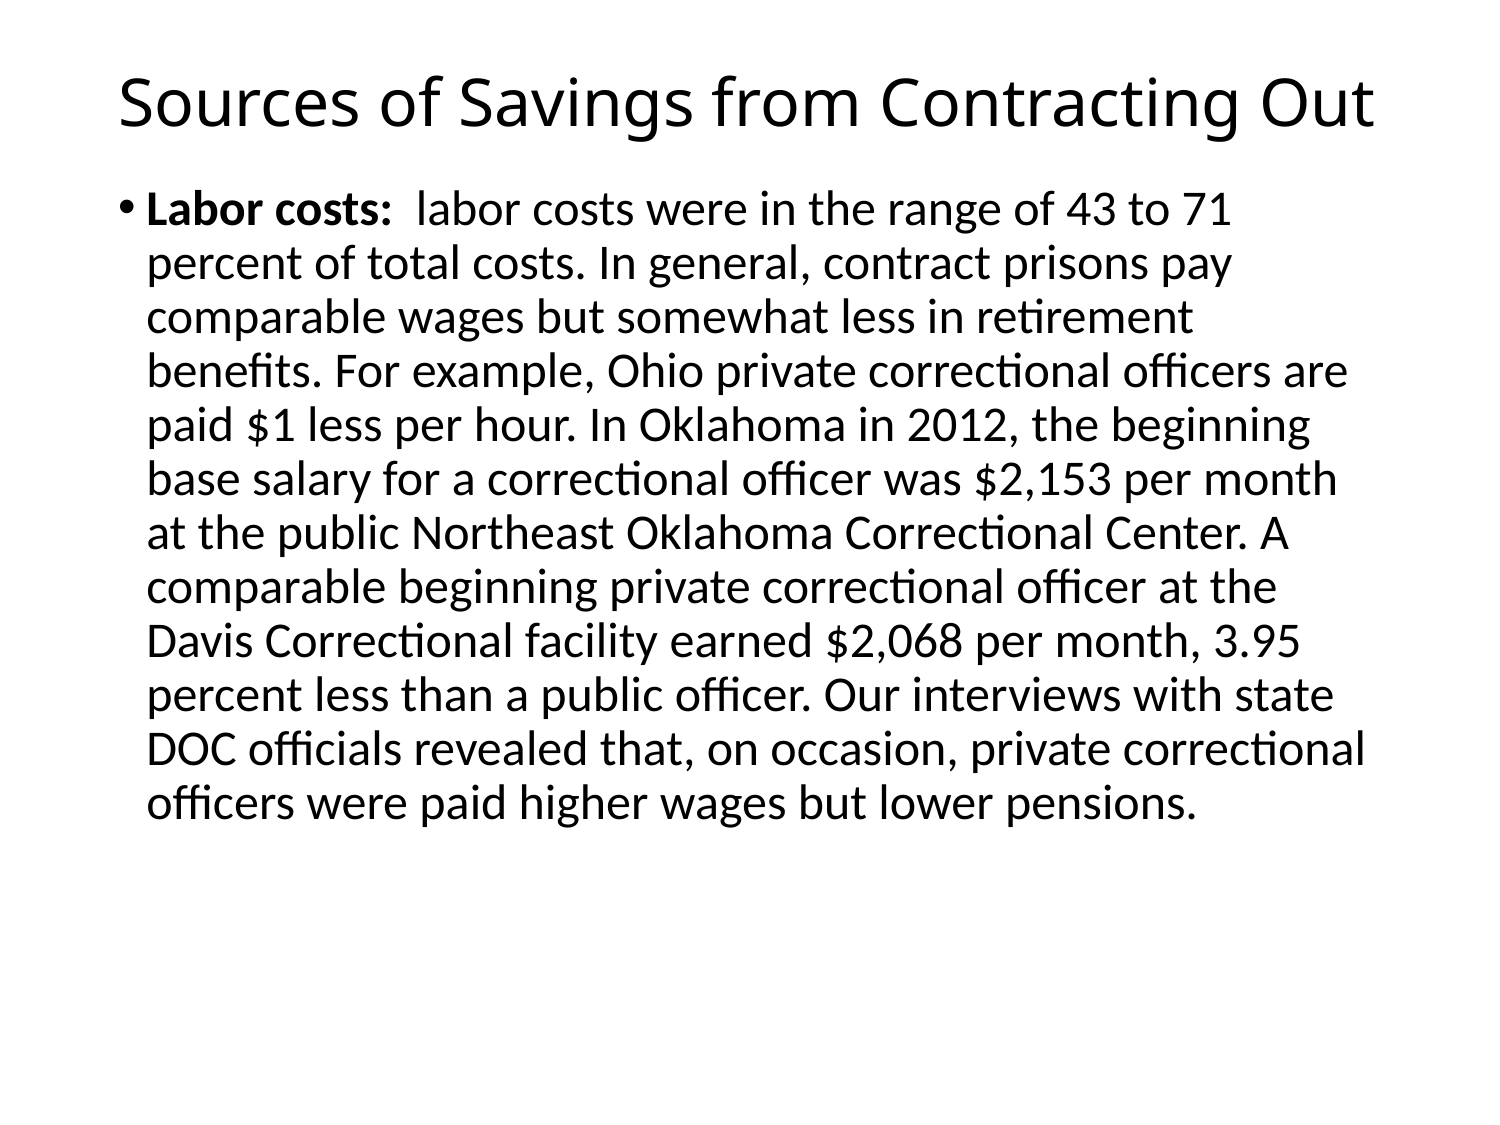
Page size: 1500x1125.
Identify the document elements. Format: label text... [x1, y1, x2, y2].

list Labor costs: labor costs were in the range of 43 to 71 percent of total costs. In general, contract prisons pay comparable wages but somewhat less in retirement benefits. For example, Ohio private correctional officers are paid $1 less per hour. In Oklahoma in 2012, the beginning base salary for a correctional officer was $2,153 per month at the public Northeast Oklahoma Correctional Center. A comparable beginning private correctional officer at the Davis Correctional facility earned $2,068 per month, 3.95 percent less than a public officer. Our interviews with state DOC officials revealed that, on occasion, private correctional officers were paid higher wages but lower pensions. [103, 174, 1397, 1014]
title Sources of Savings from Contracting Out [103, 59, 1397, 150]
